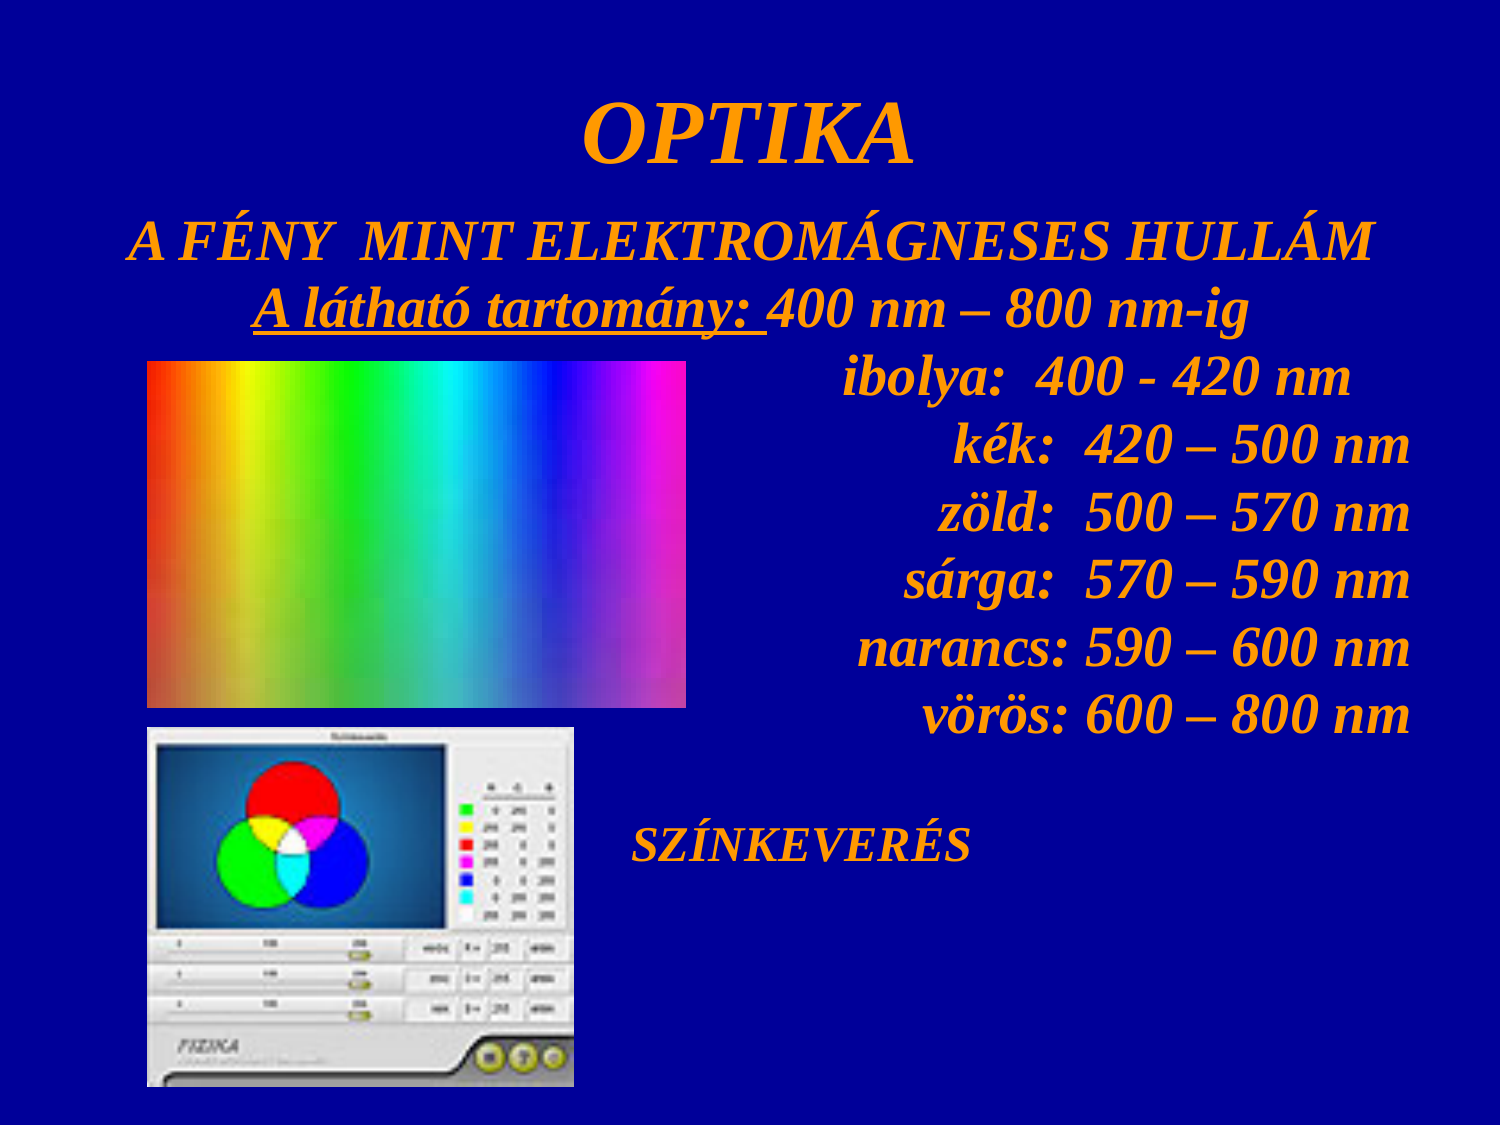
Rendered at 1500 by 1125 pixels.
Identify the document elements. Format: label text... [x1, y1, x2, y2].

title OPTIKA [74, 44, 1426, 209]
list A FÉNY MINT ELEKTROMÁGNESES HULLÁM A látható tartomány: 400 nm – 800 nm-ig ibolya: 400 - 420 nm kék: 420 – 500 nm zöld: 500 – 570 nm sárga: 570 – 590 nm narancs: 590 – 600 nm vörös: 600 – 800 nm SZÍNKEVERÉS [76, 207, 1428, 951]
picture [147, 727, 574, 1087]
picture [147, 361, 686, 708]
